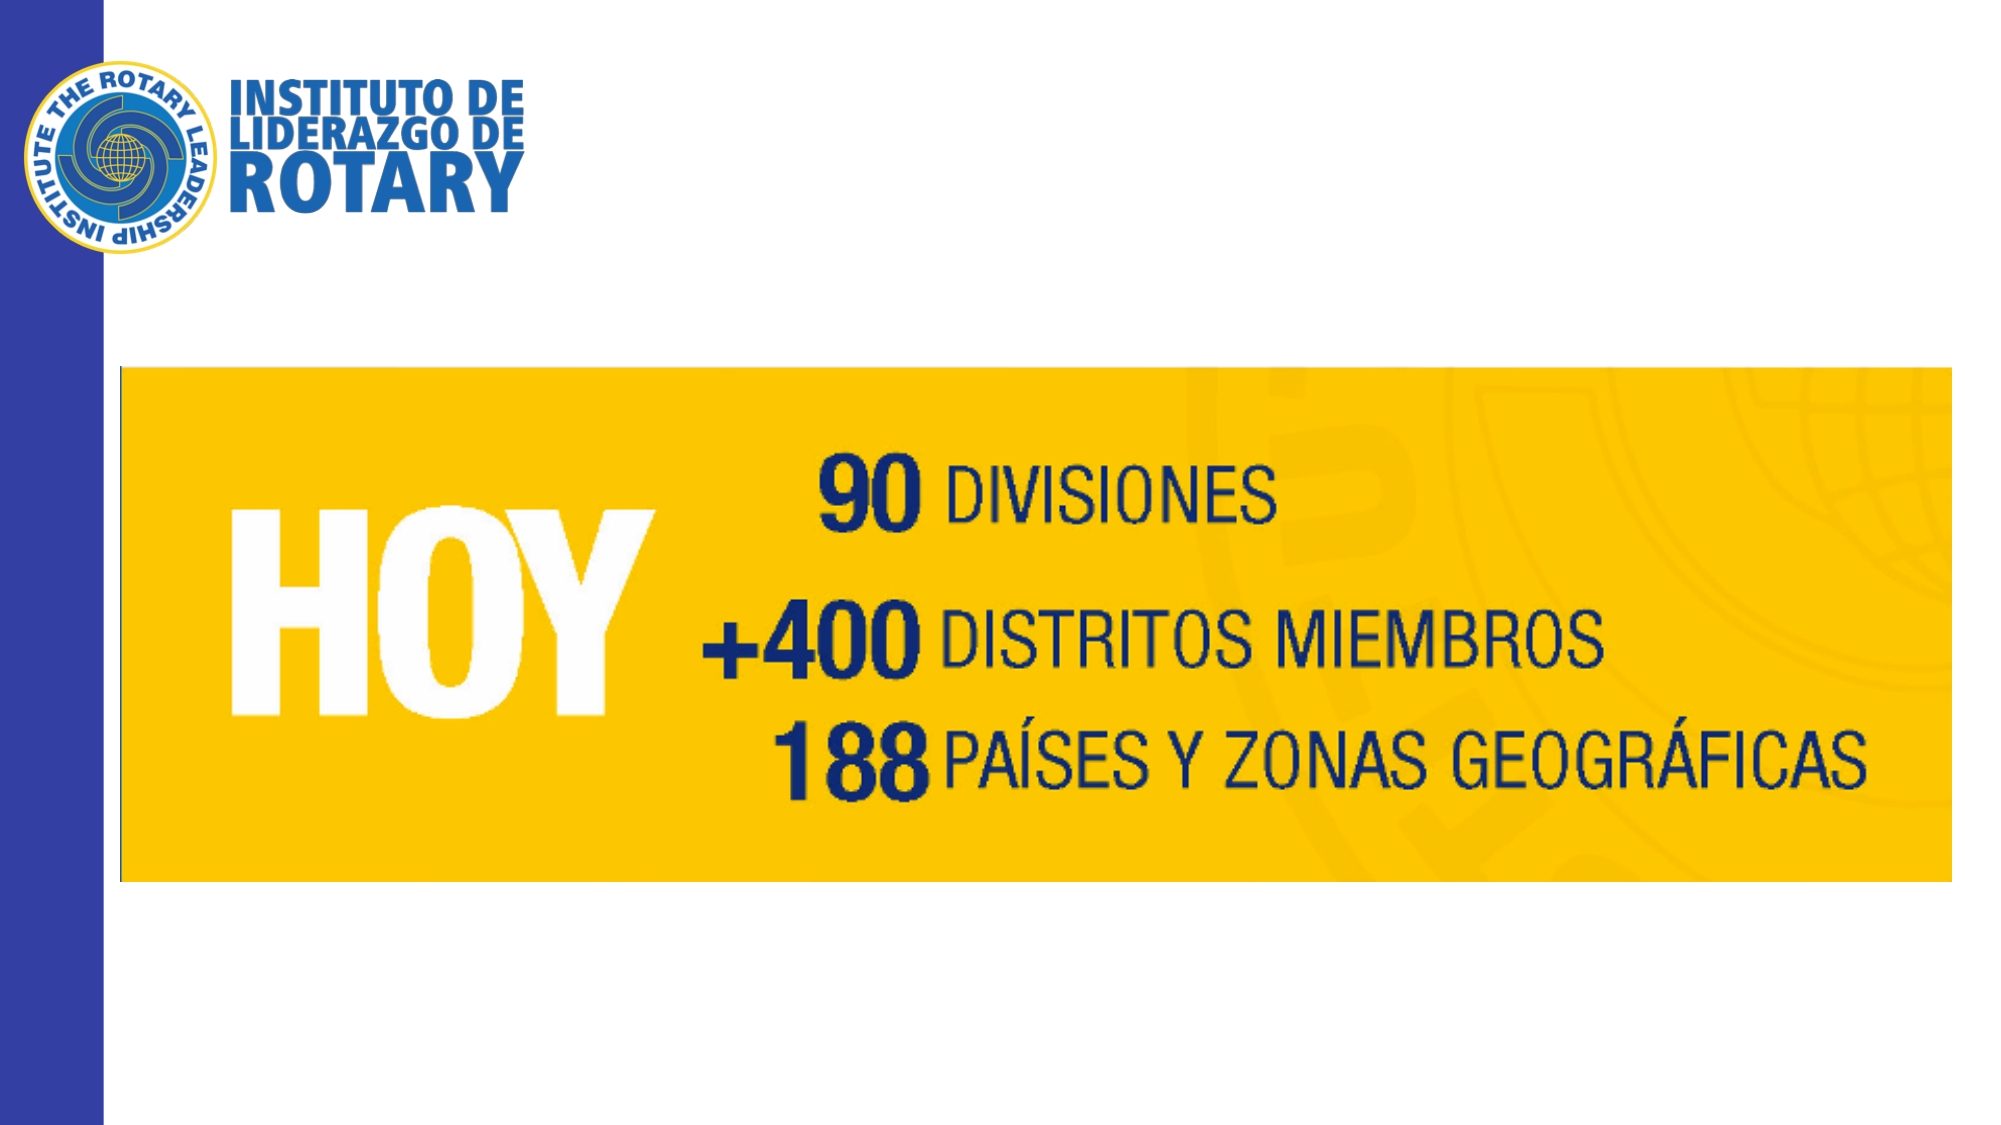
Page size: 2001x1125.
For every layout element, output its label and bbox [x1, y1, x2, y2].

text_box [0, 0, 105, 1125]
picture [22, 59, 219, 256]
picture [230, 79, 525, 214]
picture [120, 366, 1952, 882]
